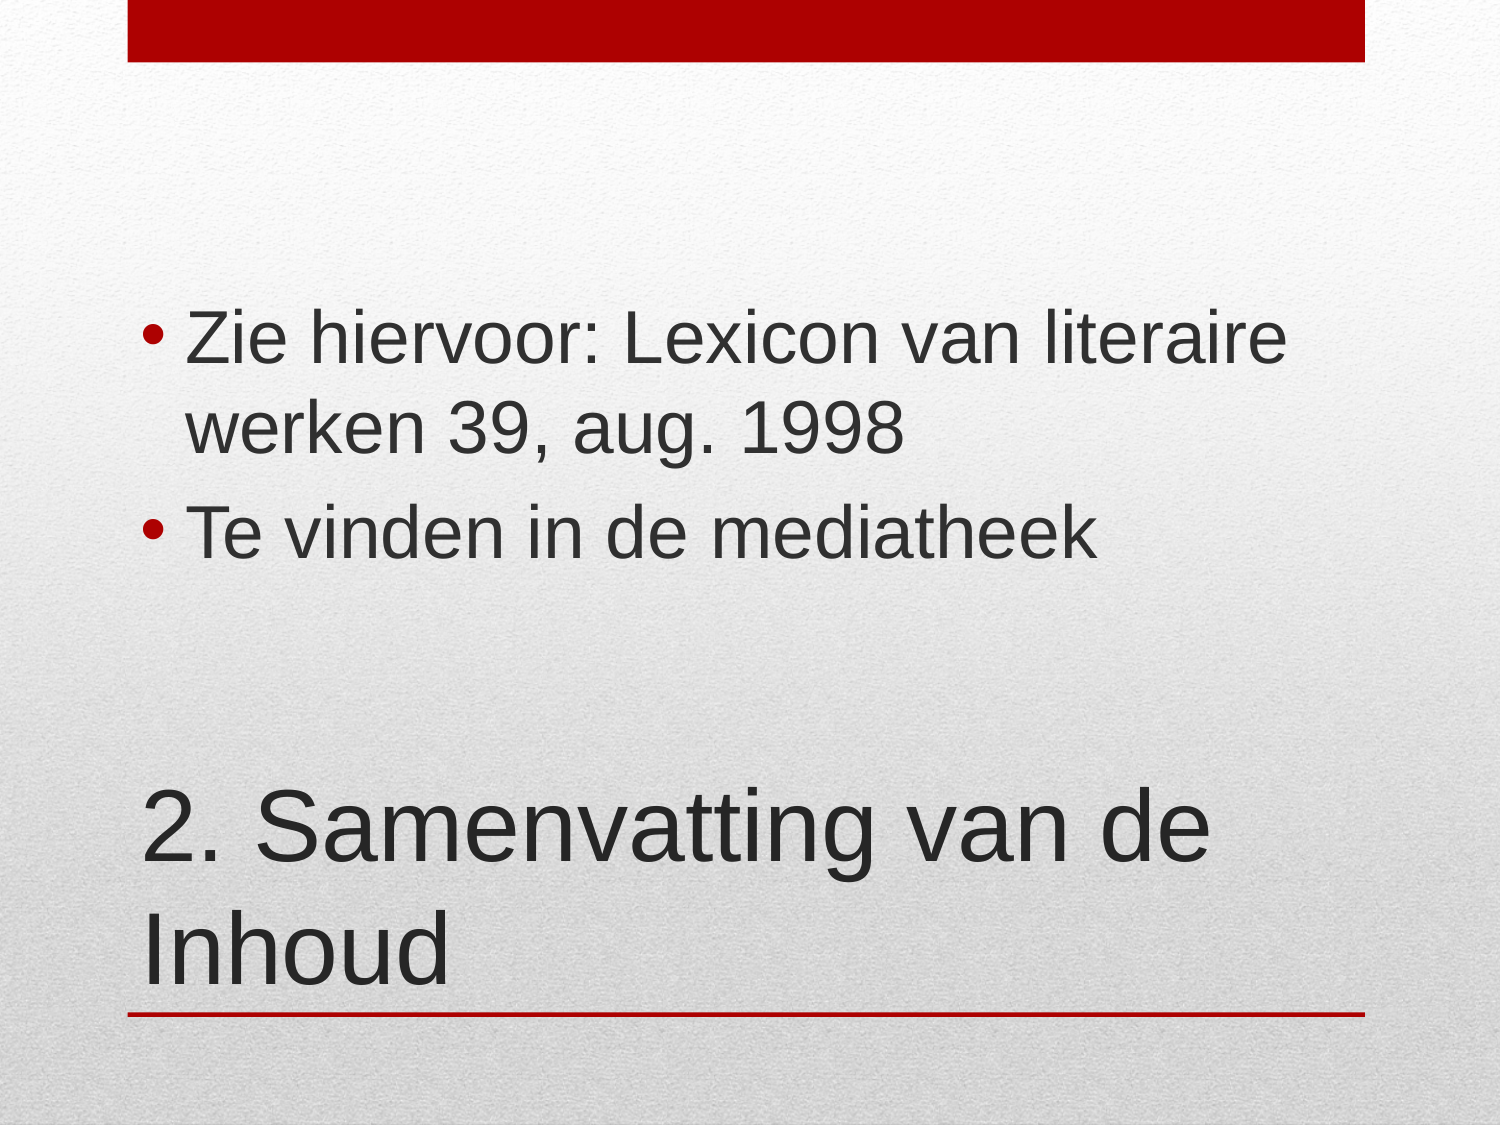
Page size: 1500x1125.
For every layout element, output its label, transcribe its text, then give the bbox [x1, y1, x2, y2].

title 2. Samenvatting van de Inhoud [125, 750, 1238, 1013]
list Zie hiervoor: Lexicon van literaire werken 39, aug. 1998 Te vinden in de mediatheek [125, 112, 1363, 750]
